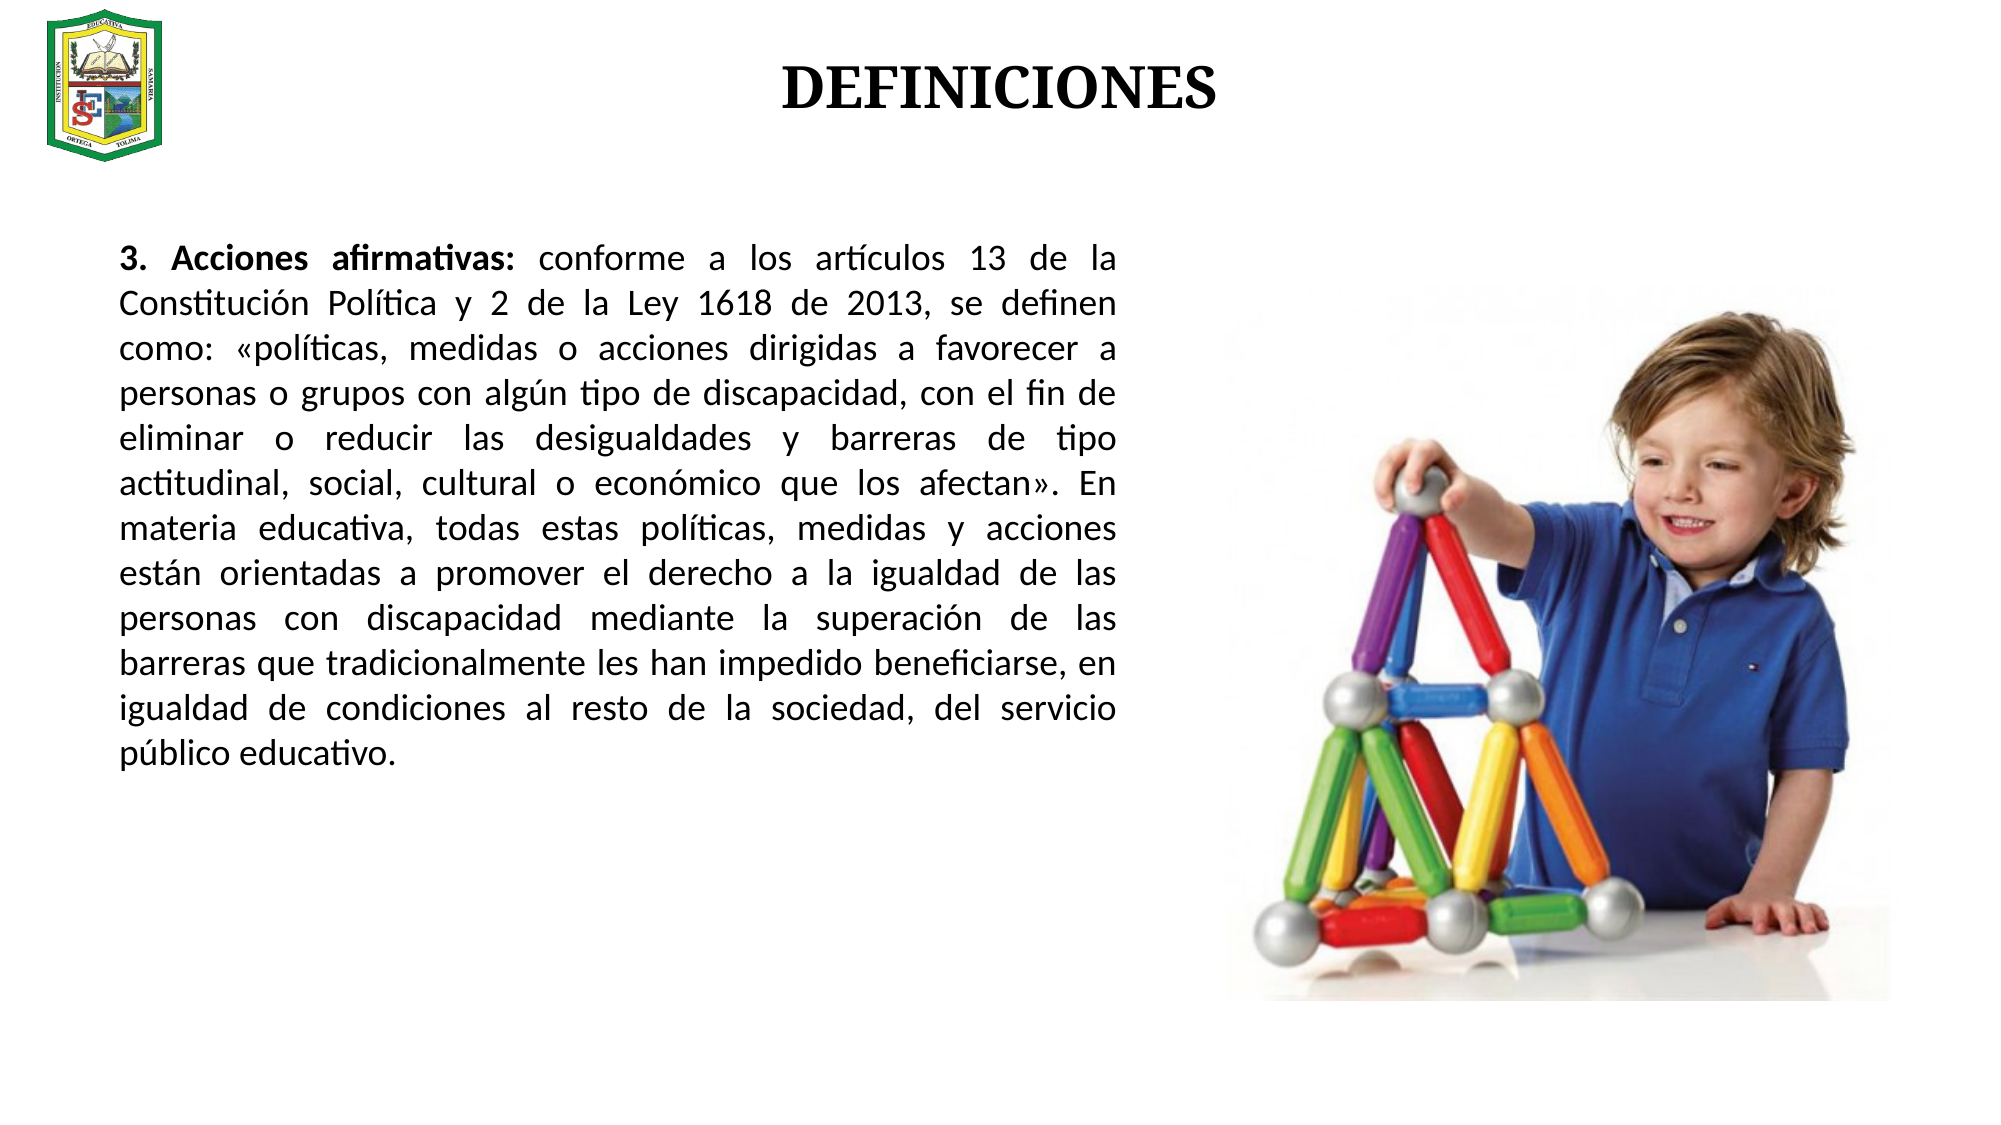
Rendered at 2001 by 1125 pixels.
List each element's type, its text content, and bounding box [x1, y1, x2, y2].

picture [47, 9, 162, 162]
picture [1200, 284, 1917, 1001]
text_box 3. Acciones afirmativas: conforme a los artículos 13 de la Constitución Política y 2 de la Ley 1618 de 2013, se definen como: «políticas, medidas o acciones dirigidas a favorecer a personas o grupos con algún tipo de discapacidad, con el fin de eliminar o reducir las desigualdades y barreras de tipo actitudinal, social, cultural o económico que los afectan». En materia educativa, todas estas políticas, medidas y acciones están orientadas a promover el derecho a la igualdad de las personas con discapacidad mediante la superación de las barreras que tradicionalmente les han impedido beneficiarse, en igualdad de condiciones al resto de la sociedad, del servicio público educativo. [104, 226, 1133, 826]
text_box DEFINICIONES [766, 42, 1234, 128]
